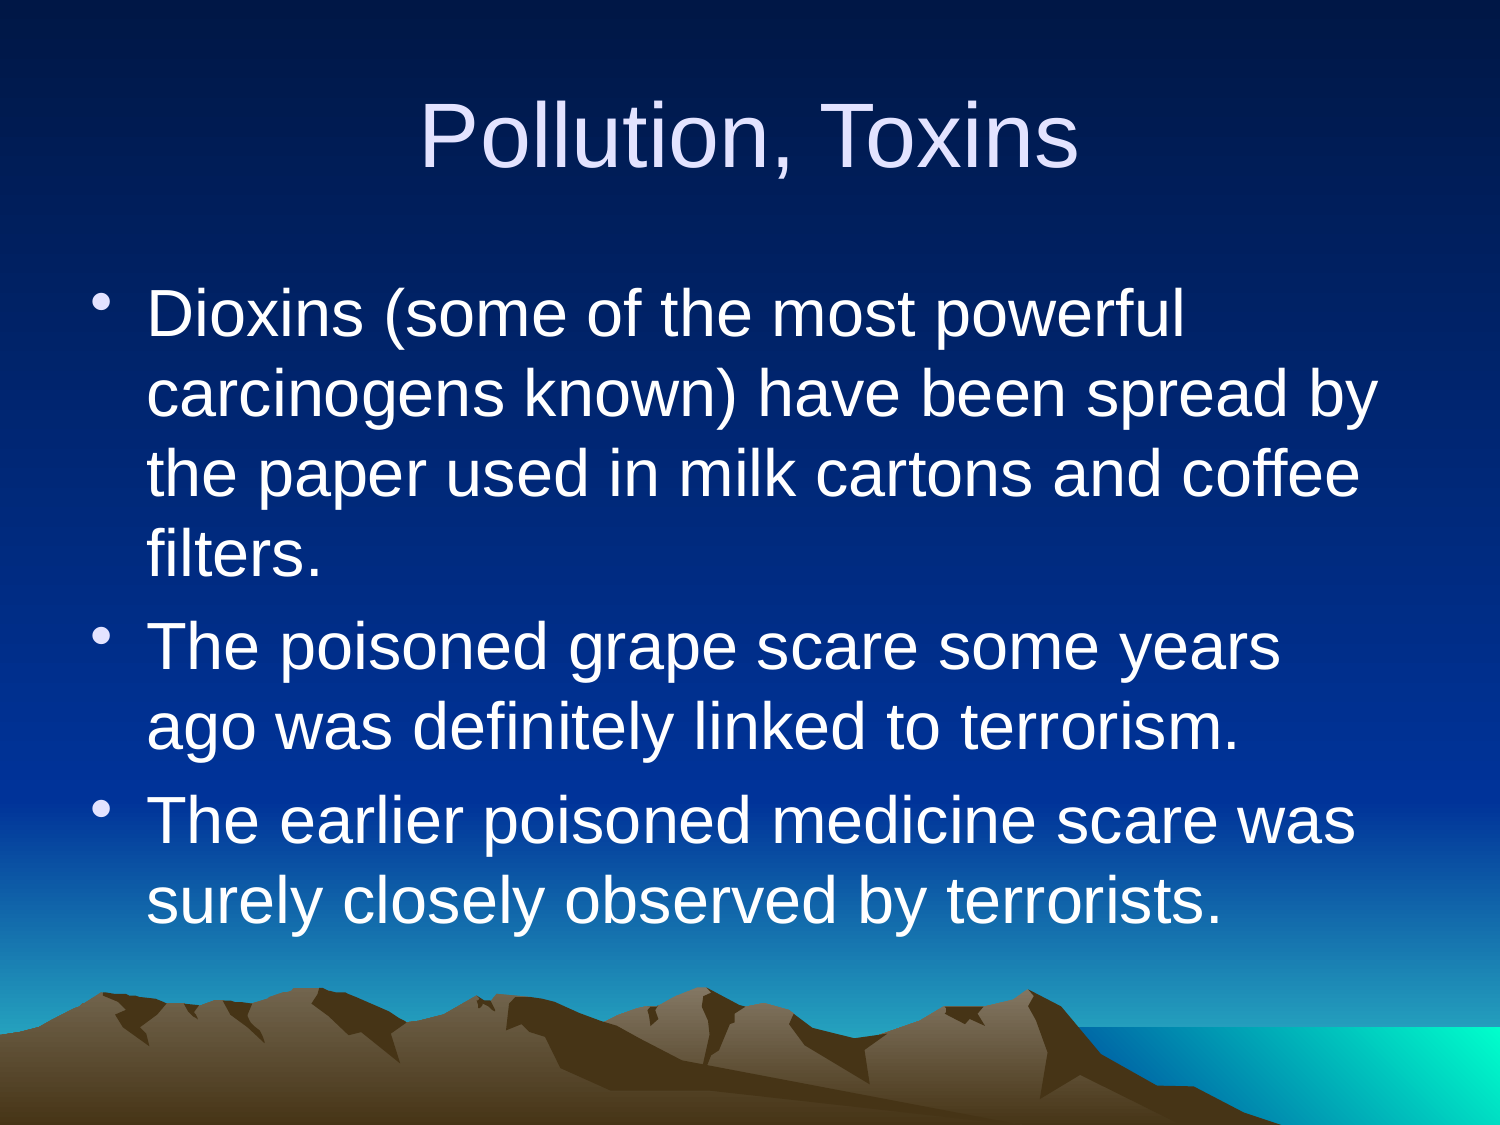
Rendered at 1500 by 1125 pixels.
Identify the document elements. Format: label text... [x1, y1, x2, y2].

list Dioxins (some of the most powerful carcinogens known) have been spread by the paper used in milk cartons and coffee filters. The poisoned grape scare some years ago was definitely linked to terrorism. The earlier poisoned medicine scare was surely closely observed by terrorists. [75, 262, 1425, 1000]
title Pollution, Toxins [75, 37, 1425, 225]
